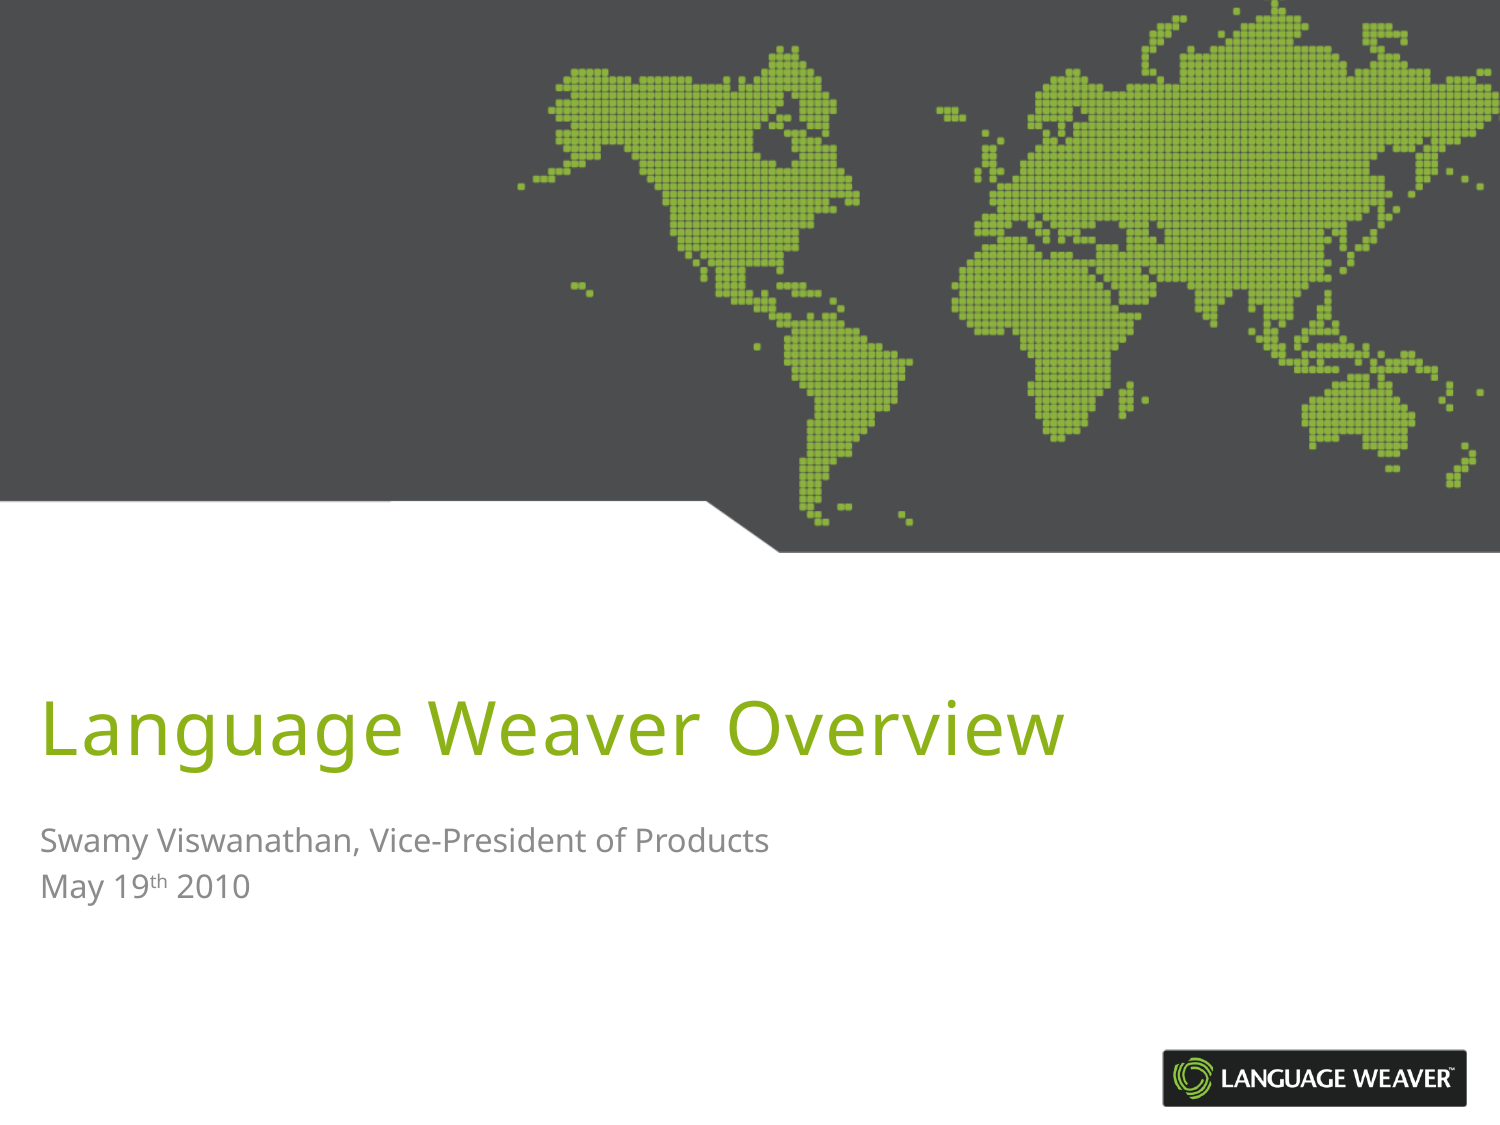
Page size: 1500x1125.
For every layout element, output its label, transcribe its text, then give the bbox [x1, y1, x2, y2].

subtitle Swamy Viswanathan, Vice-President of Products May 19th 2010 [24, 812, 1076, 913]
picture [0, 0, 1500, 553]
picture [1162, 1049, 1467, 1107]
title Language Weaver Overview [24, 637, 1301, 813]
